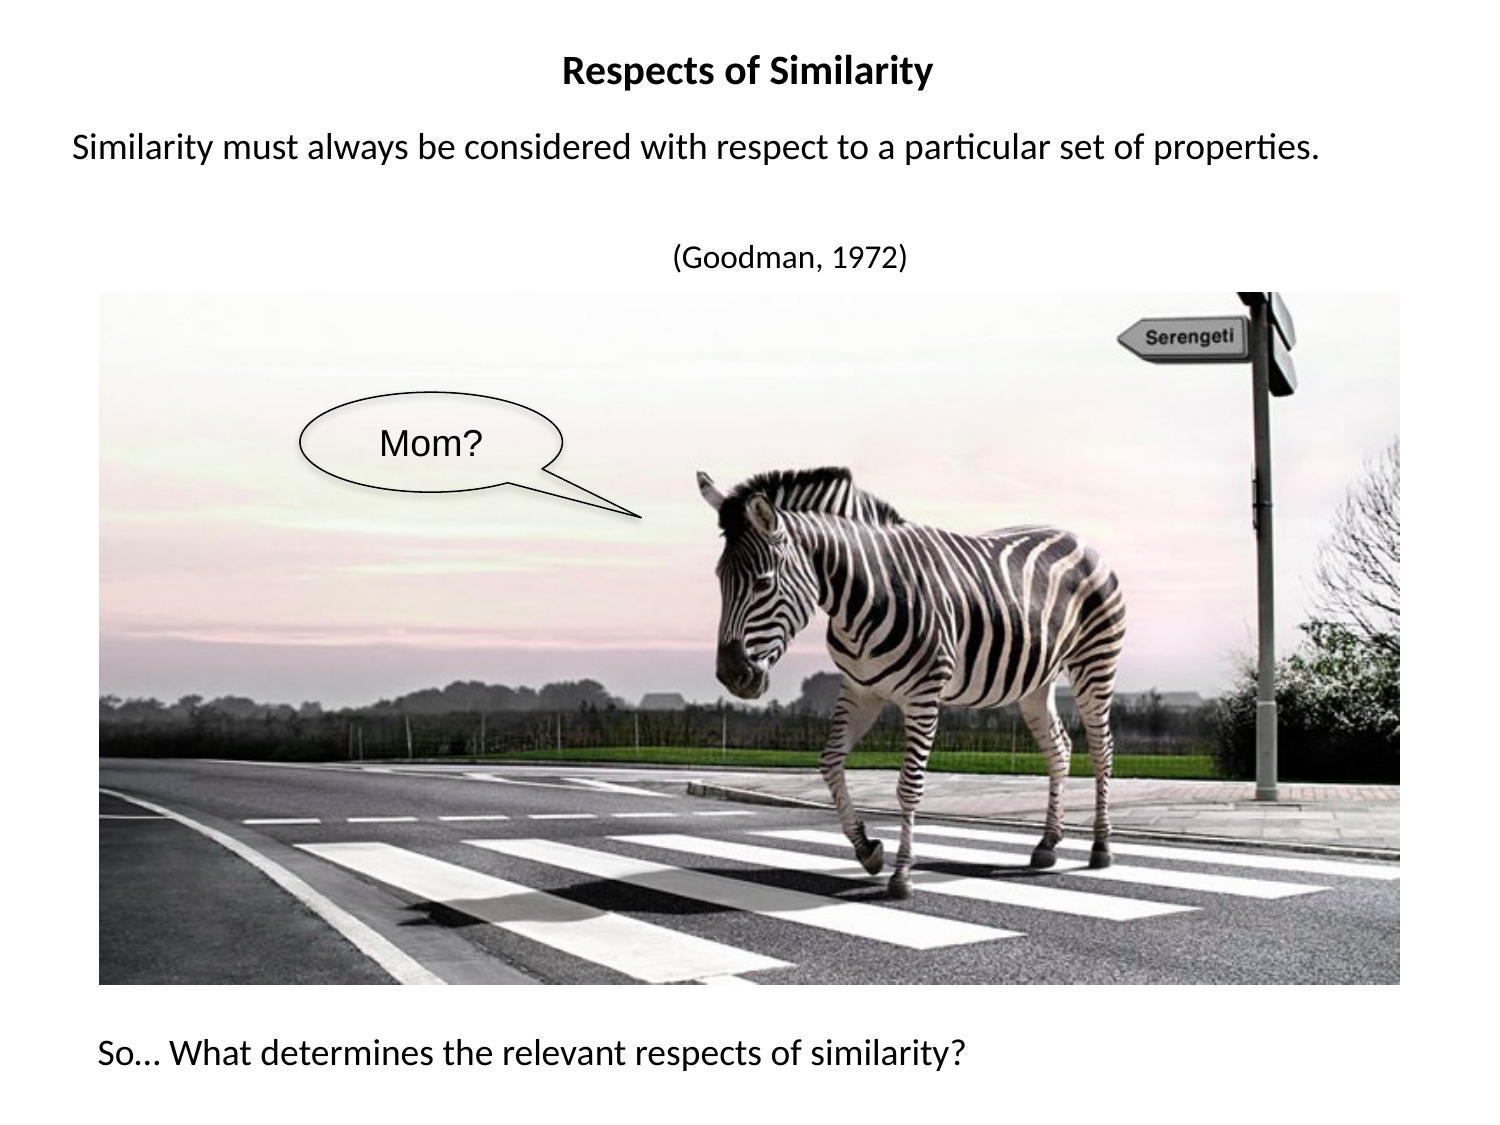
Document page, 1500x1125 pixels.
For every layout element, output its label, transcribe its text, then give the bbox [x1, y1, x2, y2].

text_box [99, 291, 1401, 985]
text_box So… What determines the relevant respects of similarity? [82, 1020, 984, 1081]
text_box Similarity must always be considered with respect to a particular set of properties. (Goodman, 1972) [57, 110, 1450, 341]
text_box Respects of Similarity [547, 35, 949, 101]
